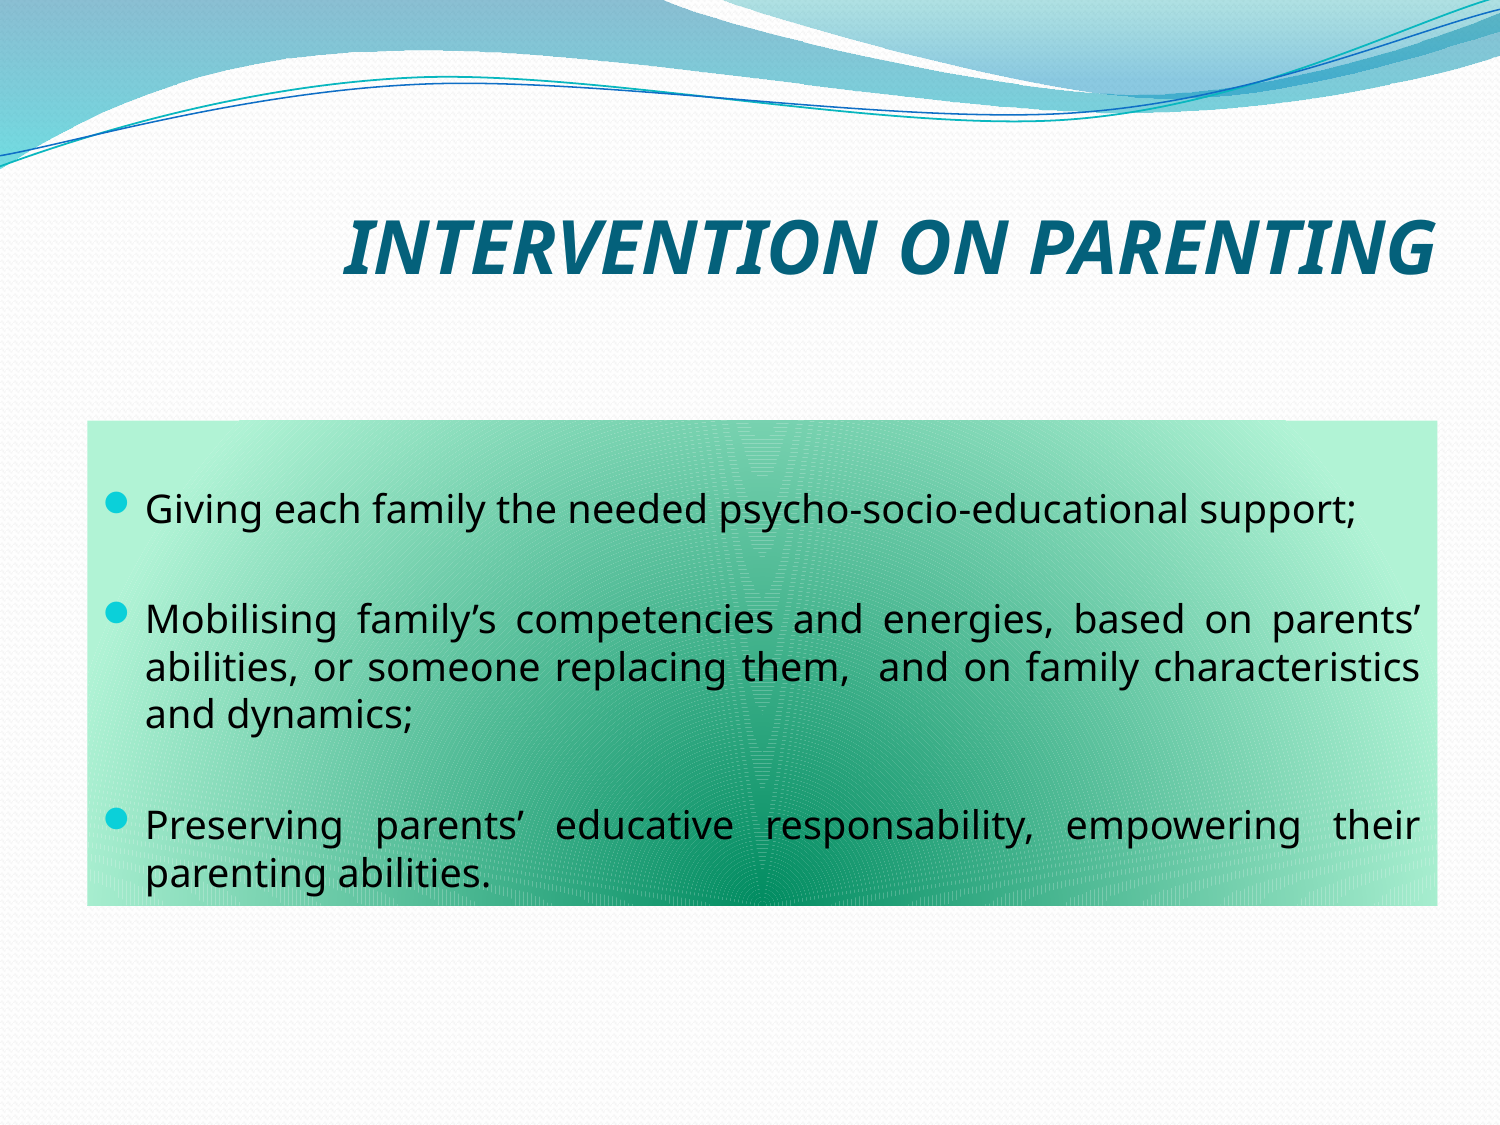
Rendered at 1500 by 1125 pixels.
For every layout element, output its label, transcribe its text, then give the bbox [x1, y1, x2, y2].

title Intervention on Parenting [88, 101, 1439, 290]
text_box Giving each family the needed psycho-socio-educational support; Mobilising family’s competencies and energies, based on parents’ abilities, or someone replacing them, and on family characteristics and dynamics; Preserving parents’ educative responsability, empowering their parenting abilities. [87, 420, 1438, 906]
